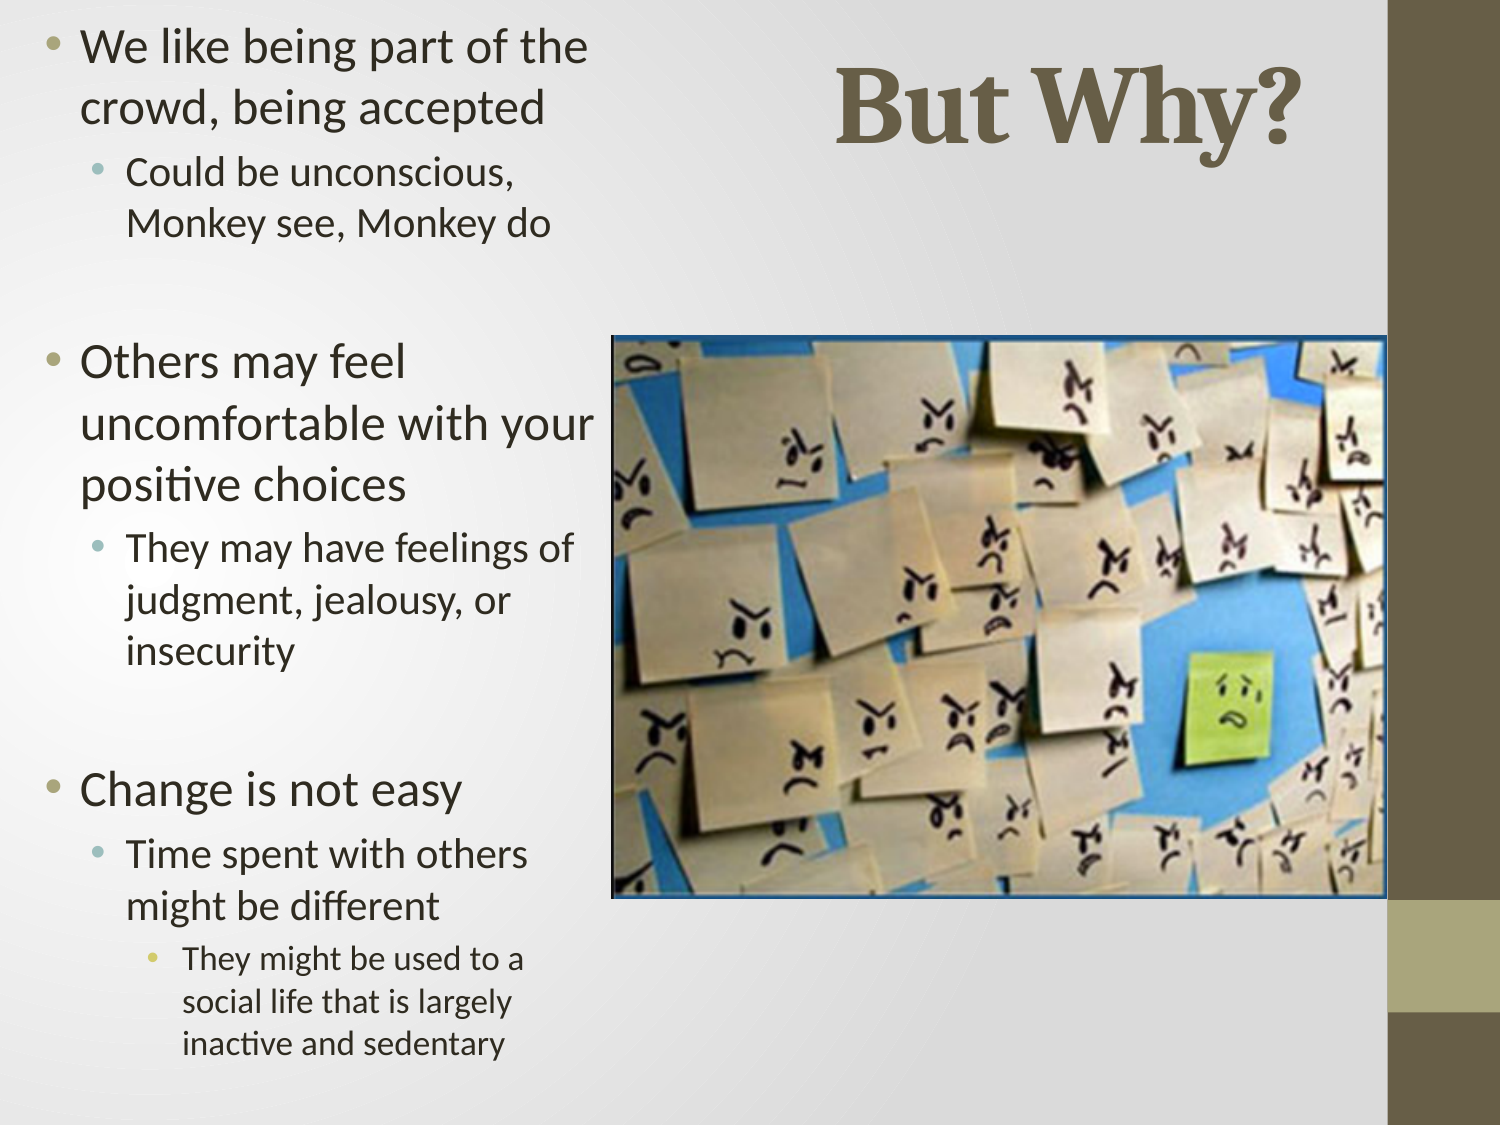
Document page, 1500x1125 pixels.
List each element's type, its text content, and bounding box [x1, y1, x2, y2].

list We like being part of the crowd, being accepted Could be unconscious, Monkey see, Monkey do Others may feel uncomfortable with your positive choices They may have feelings of judgment, jealousy, or insecurity Change is not easy Time spent with others might be different They might be used to a social life that is largely inactive and sedentary [11, 5, 612, 1125]
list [611, 129, 1388, 1104]
title But Why? [612, 5, 1500, 193]
